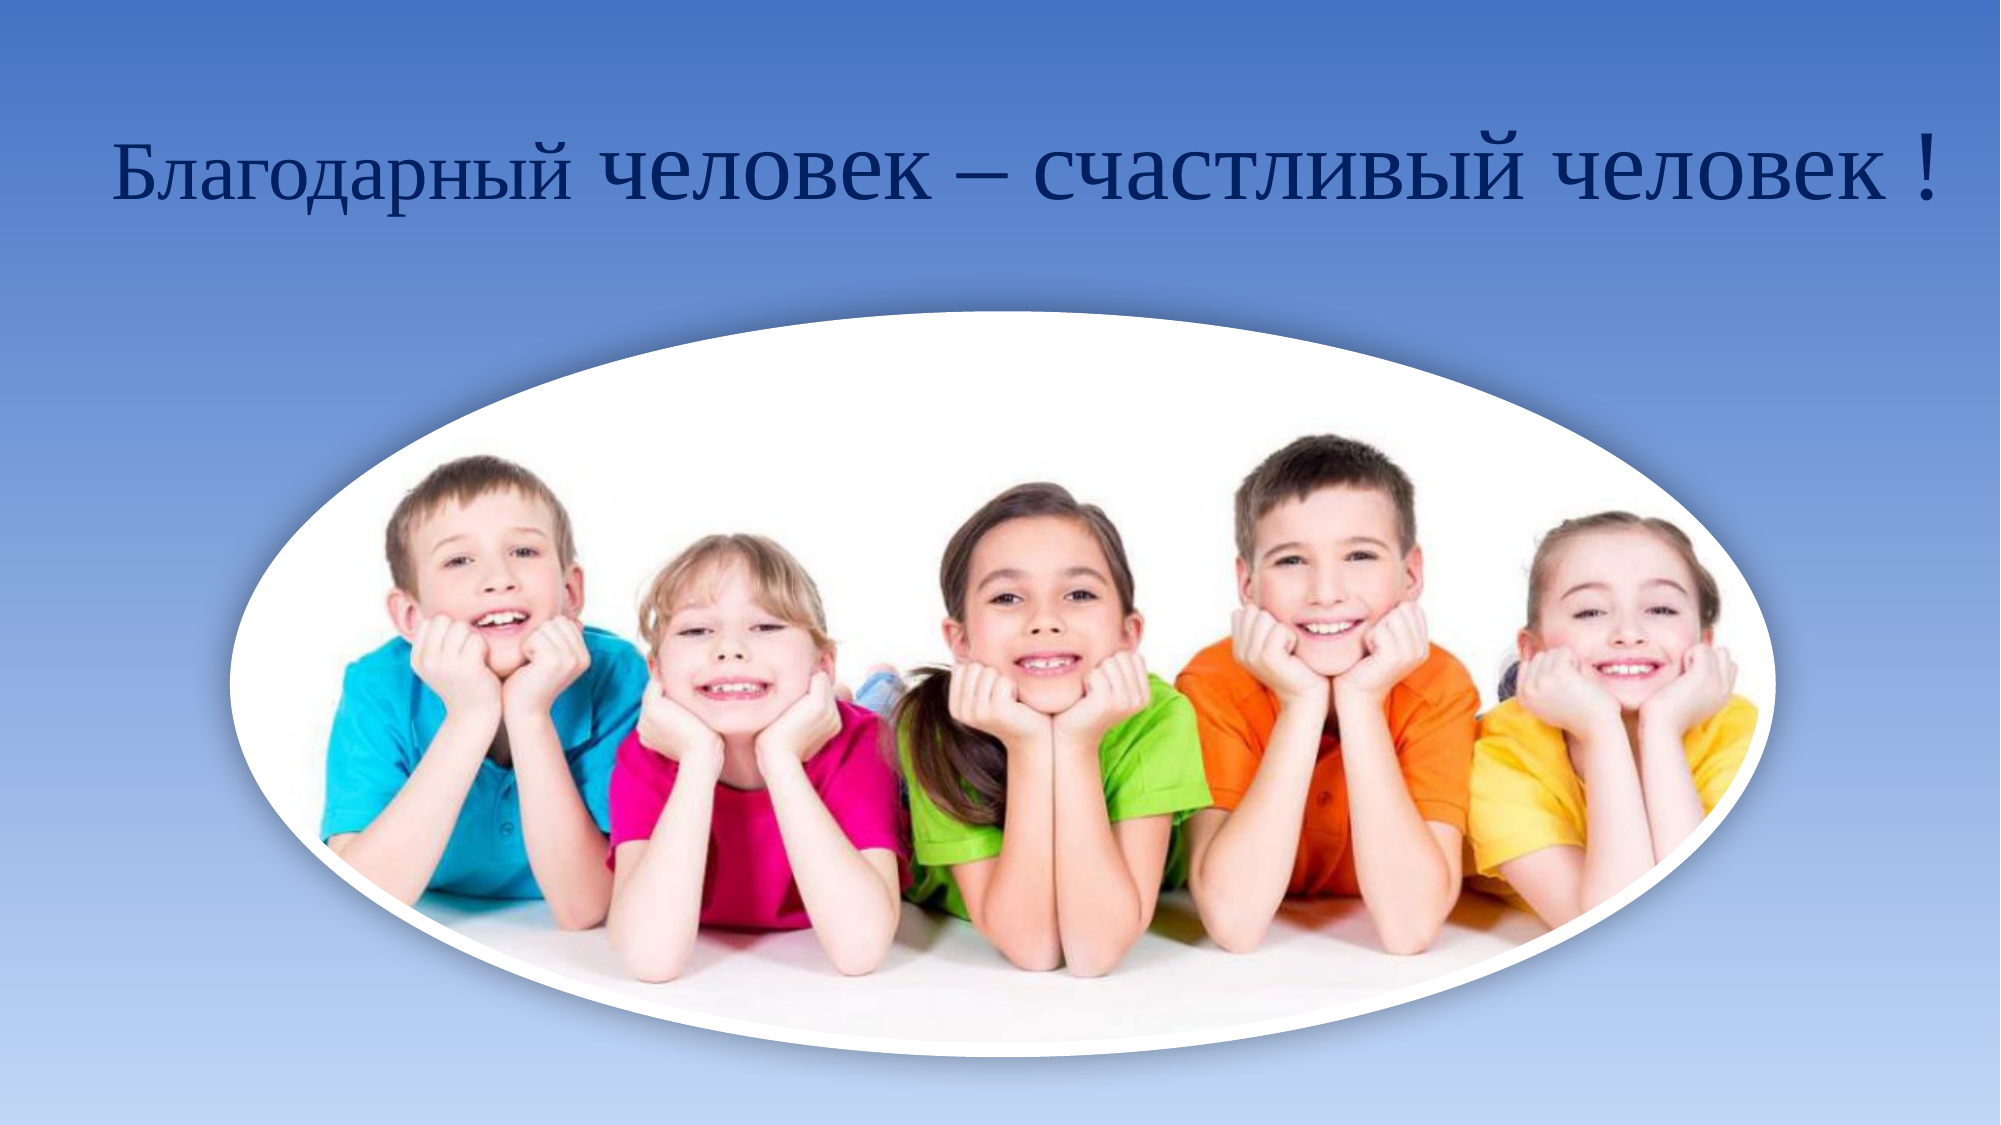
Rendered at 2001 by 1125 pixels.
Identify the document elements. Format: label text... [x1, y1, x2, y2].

text_box Благодарный человек – счастливый человек ! [96, 92, 1961, 227]
picture [237, 318, 1769, 1050]
